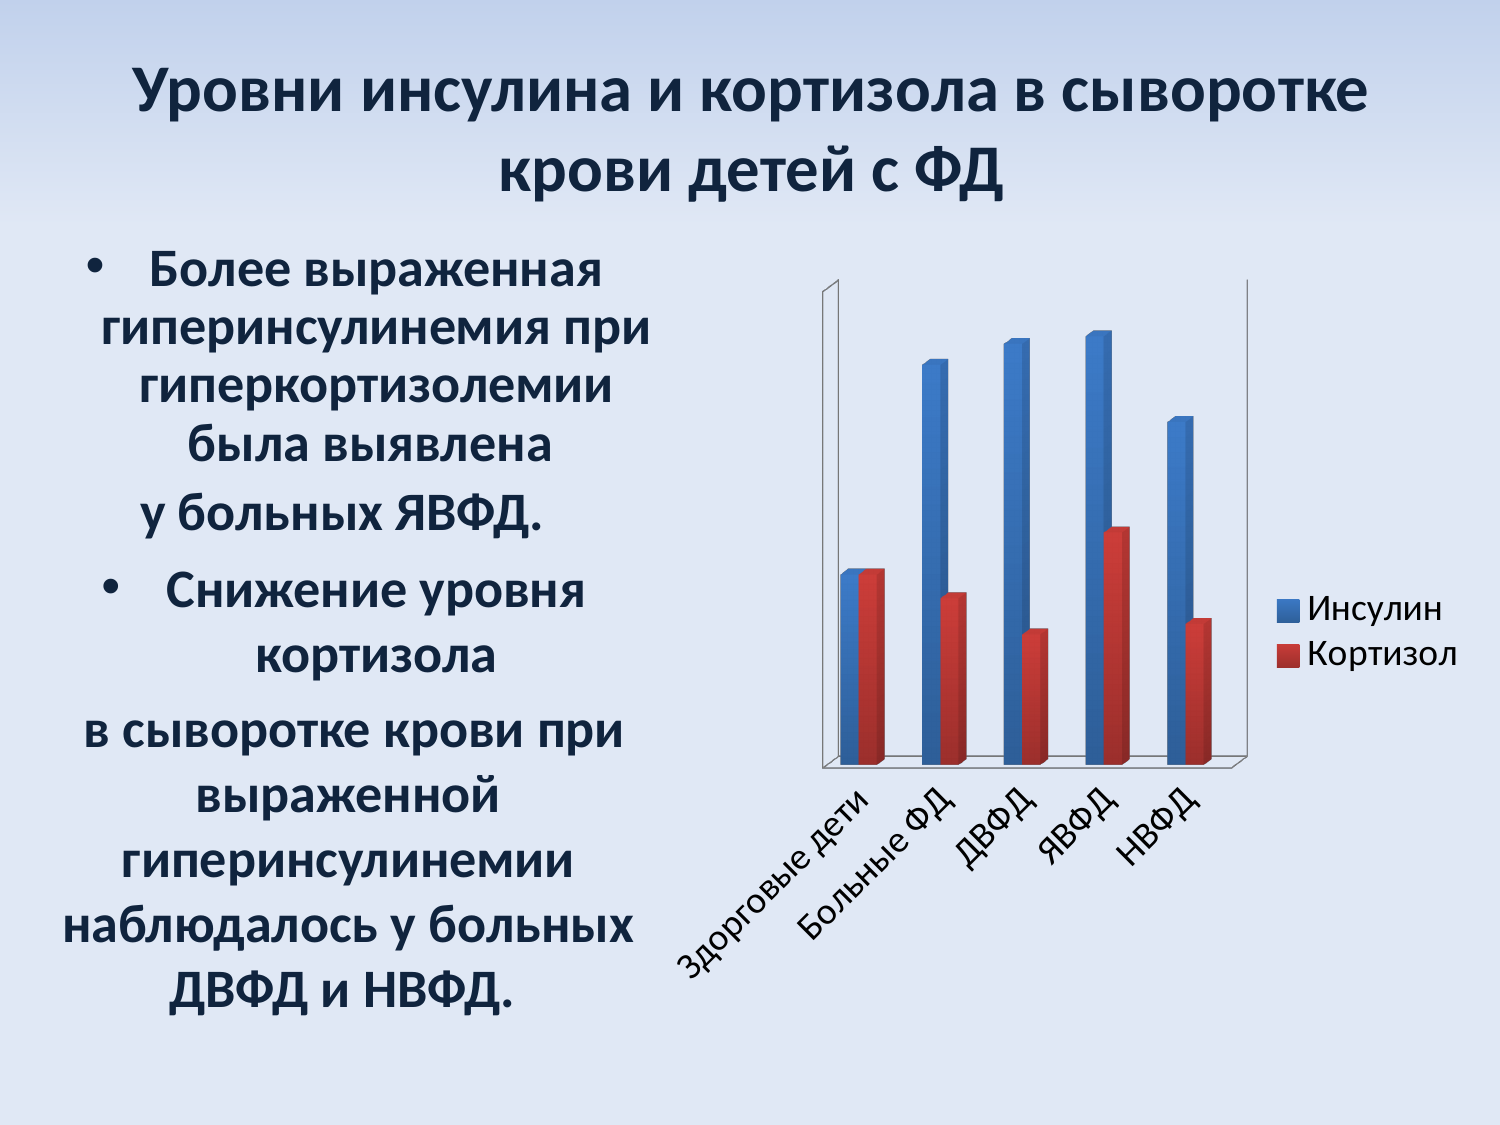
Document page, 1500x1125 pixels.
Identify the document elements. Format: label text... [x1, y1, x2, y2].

title Уровни инсулина и кортизола в сыворотке крови детей с ФД [76, 30, 1427, 219]
list Более выраженная гиперинсулинемия при гиперкортизолемии была выявлена у больных ЯВФД. Снижение уровня кортизола в сыворотке крови при выраженной гиперинсулинемии наблюдалось у больных ДВФД и НВФД. [29, 231, 668, 1083]
chart [655, 262, 1483, 1006]
